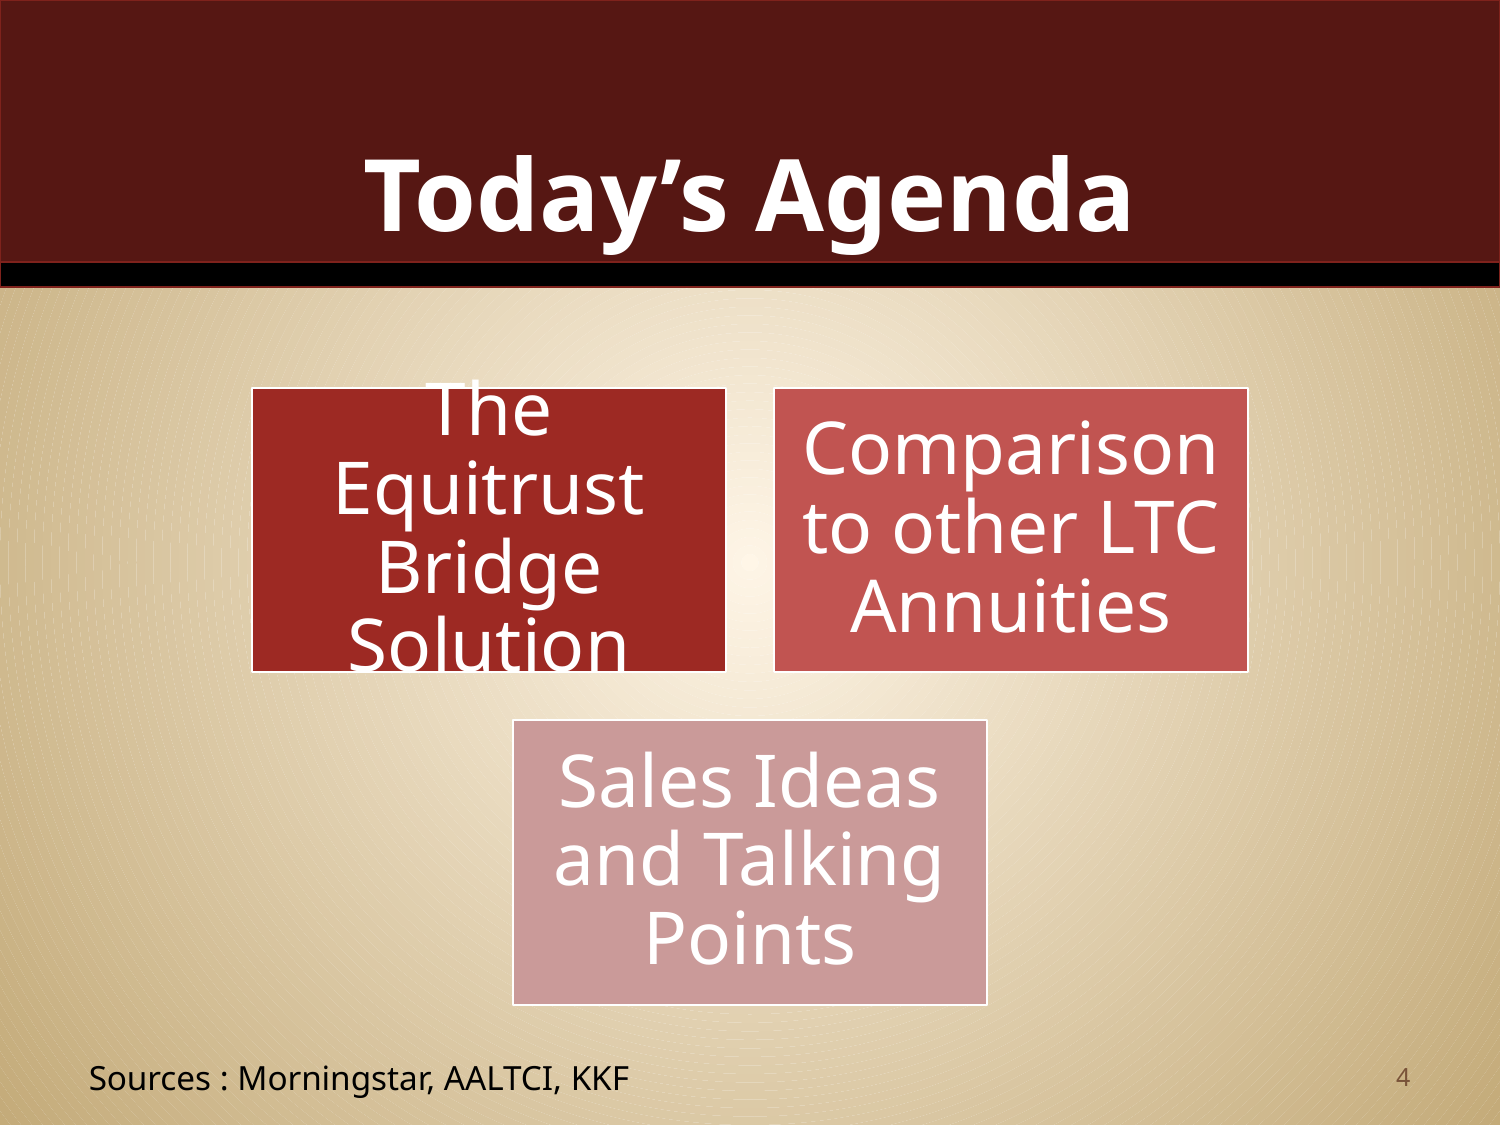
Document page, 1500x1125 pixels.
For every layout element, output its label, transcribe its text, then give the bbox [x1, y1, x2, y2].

text_box Sources : Morningstar, AALTCI, KKF [74, 1049, 654, 1105]
slide_number 4 [1074, 1024, 1425, 1103]
title Today’s Agenda [50, 21, 1450, 259]
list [74, 387, 1425, 1005]
